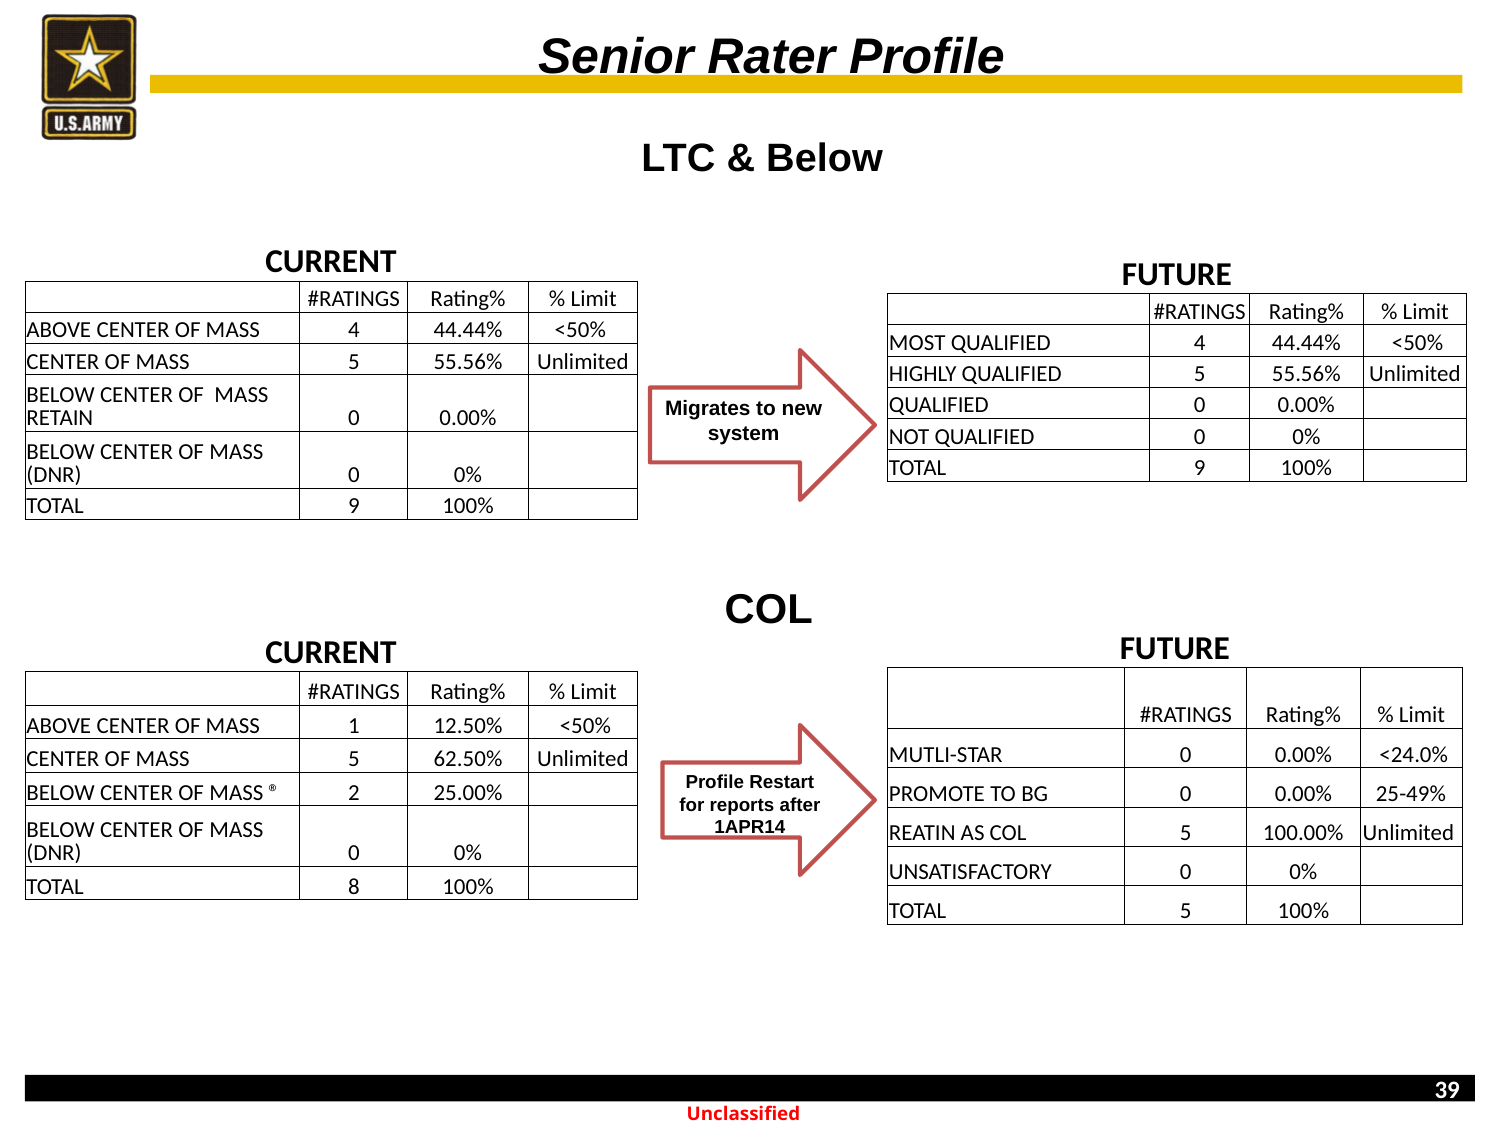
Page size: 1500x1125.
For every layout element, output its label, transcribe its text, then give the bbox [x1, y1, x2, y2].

table_cell [1361, 847, 1462, 885]
table_cell 0.00% [408, 375, 528, 431]
table_header CURRENT [25, 238, 637, 281]
text_box Profile Restart for reports after 1APR14 [660, 723, 877, 877]
table_cell BELOW CENTER OF MASS (DNR) [26, 432, 299, 488]
table_cell [529, 773, 637, 805]
table_cell [529, 806, 637, 866]
text_box Senior Rater Profile [150, 0, 1375, 95]
table_cell [529, 432, 637, 488]
table_cell 4 [300, 313, 407, 343]
table_cell REATIN AS COL [888, 808, 1124, 846]
table_cell UNSATISFACTORY [888, 847, 1124, 885]
table_cell 1 [300, 706, 407, 738]
table_cell Rating% [408, 282, 528, 312]
table_cell <24.0% [1361, 729, 1462, 767]
table_cell 100% [408, 489, 528, 519]
table_cell Unlimited [529, 344, 637, 374]
table_cell PROMOTE TO BG [888, 768, 1124, 807]
table_cell 55.56% [1250, 357, 1363, 387]
table_cell BELOW CENTER OF MASS ® [26, 773, 299, 805]
table_cell [1364, 450, 1466, 481]
table_cell 0 [300, 432, 407, 488]
table_header CURRENT [25, 625, 637, 671]
table_cell TOTAL [888, 450, 1149, 481]
table_cell [888, 294, 1149, 324]
table_cell [529, 375, 637, 431]
table_cell % Limit [1364, 294, 1466, 324]
table_cell 5 [300, 344, 407, 374]
table_cell 0 [1125, 847, 1246, 885]
table_cell [1361, 886, 1462, 924]
table_cell [529, 867, 637, 899]
table_cell 0 [1125, 729, 1246, 767]
table_cell <50% [529, 706, 637, 738]
table_cell Rating% [408, 672, 528, 705]
table_cell 0 [300, 806, 407, 866]
table_cell 12.50% [408, 706, 528, 738]
table_cell MOST QUALIFIED [888, 325, 1149, 356]
table_cell TOTAL [888, 886, 1124, 924]
table_cell 5 [1150, 357, 1249, 387]
table_cell 4 [1150, 325, 1249, 356]
table_cell 8 [300, 867, 407, 899]
table_cell 100% [1250, 450, 1363, 481]
table_cell 44.44% [408, 313, 528, 343]
table_cell CENTER OF MASS [26, 344, 299, 374]
table_cell [1364, 419, 1466, 449]
table_cell [888, 668, 1124, 728]
table_cell 0 [1125, 768, 1246, 807]
table_cell #RATINGS [300, 672, 407, 705]
table_cell 0.00% [1247, 768, 1360, 807]
table_cell 5 [1125, 808, 1246, 846]
text_box Unclassified [671, 1093, 815, 1125]
picture [25, 0, 148, 141]
table_cell 62.50% [408, 739, 528, 772]
table_cell 0% [1247, 847, 1360, 885]
table_cell Rating% [1247, 668, 1360, 728]
text_box LTC & Below [124, 124, 1400, 188]
table_cell TOTAL [26, 489, 299, 519]
table_cell [1364, 388, 1466, 418]
table_cell 100% [1247, 886, 1360, 924]
table_cell 25.00% [408, 773, 528, 805]
table_cell Unlimited [1361, 808, 1462, 846]
text_box Migrates to new system [647, 348, 878, 502]
table_cell 25-49% [1361, 768, 1462, 807]
table_cell [529, 489, 637, 519]
table_cell TOTAL [26, 867, 299, 899]
table_cell [26, 672, 299, 705]
table_cell % Limit [529, 282, 637, 312]
table_cell 55.56% [408, 344, 528, 374]
table_cell #RATINGS [1125, 668, 1246, 728]
table_cell 9 [1150, 450, 1249, 481]
table_cell 0% [1250, 419, 1363, 449]
table_cell Unlimited [1364, 357, 1466, 387]
table_cell BELOW CENTER OF MASS (DNR) [26, 806, 299, 866]
table_cell 0 [1150, 388, 1249, 418]
table_cell 9 [300, 489, 407, 519]
table_cell 5 [1125, 886, 1246, 924]
table_cell 100% [408, 867, 528, 899]
table_cell #RATINGS [1150, 294, 1249, 324]
table_cell 5 [300, 739, 407, 772]
table_cell ABOVE CENTER OF MASS [26, 313, 299, 343]
table_cell Unlimited [529, 739, 637, 772]
table_cell 44.44% [1250, 325, 1363, 356]
table_cell 0 [300, 375, 407, 431]
table_cell ABOVE CENTER OF MASS [26, 706, 299, 738]
table_cell #RATINGS [300, 282, 407, 312]
table_cell Rating% [1250, 294, 1363, 324]
table_cell [26, 282, 299, 312]
table_cell 100.00% [1247, 808, 1360, 846]
table_cell <50% [529, 313, 637, 343]
table_cell 0 [1150, 419, 1249, 449]
table_cell QUALIFIED [888, 388, 1149, 418]
table_cell % Limit [529, 672, 637, 705]
table_cell 0.00% [1250, 388, 1363, 418]
table_cell % Limit [1361, 668, 1462, 728]
table_cell 0.00% [1247, 729, 1360, 767]
table_cell 0% [408, 806, 528, 866]
table_cell NOT QUALIFIED [888, 419, 1149, 449]
table_header FUTURE [887, 613, 1462, 667]
table_header FUTURE [887, 250, 1467, 293]
table_cell BELOW CENTER OF MASS RETAIN [26, 375, 299, 431]
table_cell CENTER OF MASS [26, 739, 299, 772]
table_cell <50% [1364, 325, 1466, 356]
table_cell MUTLI-STAR [888, 729, 1124, 767]
table_cell 0% [408, 432, 528, 488]
table_cell 2 [300, 773, 407, 805]
table_cell HIGHLY QUALIFIED [888, 357, 1149, 387]
text_box COL [474, 574, 1063, 638]
